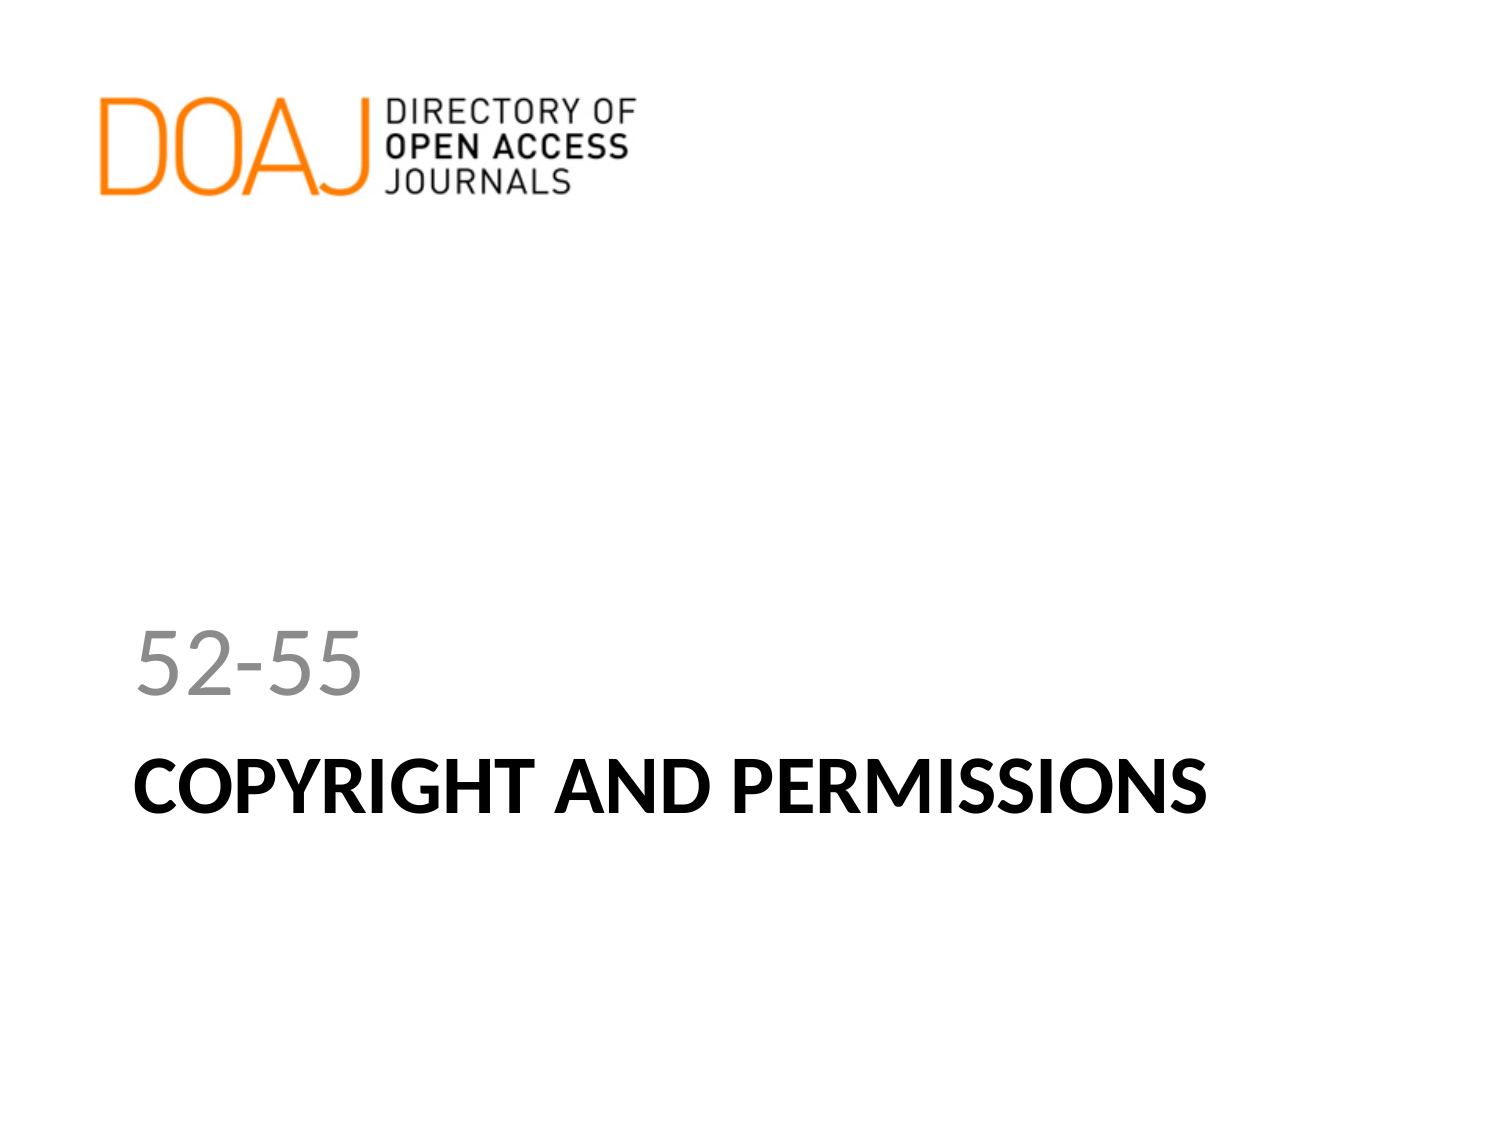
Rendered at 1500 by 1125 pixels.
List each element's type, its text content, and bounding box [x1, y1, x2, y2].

picture [64, 66, 673, 231]
title Copyright and Permissions [118, 723, 1394, 947]
list 52-55 [118, 476, 1394, 723]
